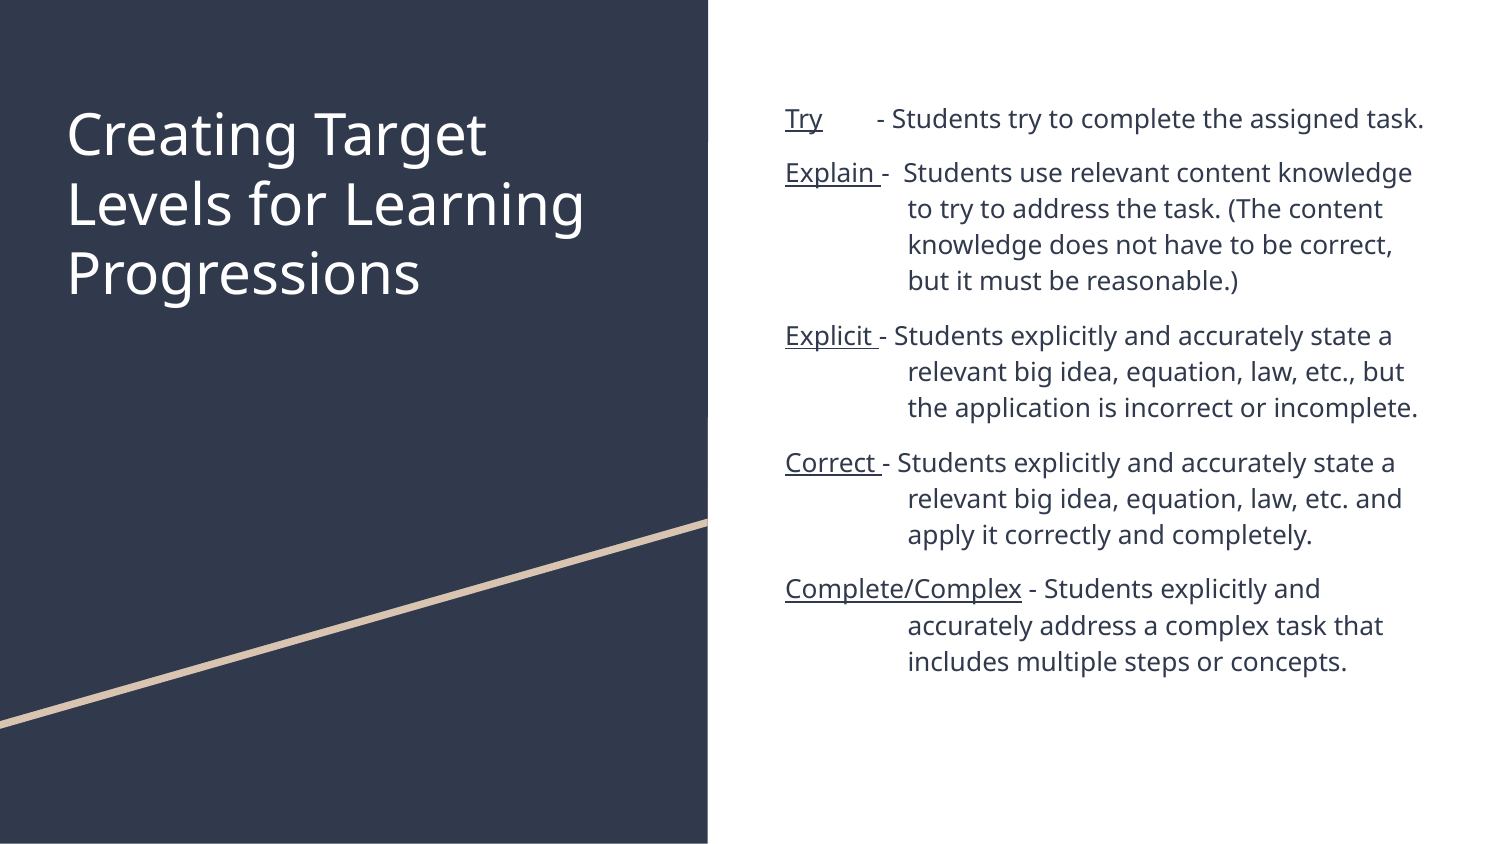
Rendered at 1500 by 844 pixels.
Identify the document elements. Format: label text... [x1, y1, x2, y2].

title Creating Target Levels for Learning Progressions [51, 82, 660, 494]
list Try - Students try to complete the assigned task. Explain - Students use relevant content knowledge to try to address the task. (The content knowledge does not have to be correct, but it must be reasonable.) Explicit - Students explicitly and accurately state a relevant big idea, equation, law, etc., but the application is incorrect or incomplete. Correct - Students explicitly and accurately state a relevant big idea, equation, law, etc. and apply it correctly and completely. Complete/Complex - Students explicitly and accurately address a complex task that includes multiple steps or concepts. [761, 82, 1446, 755]
